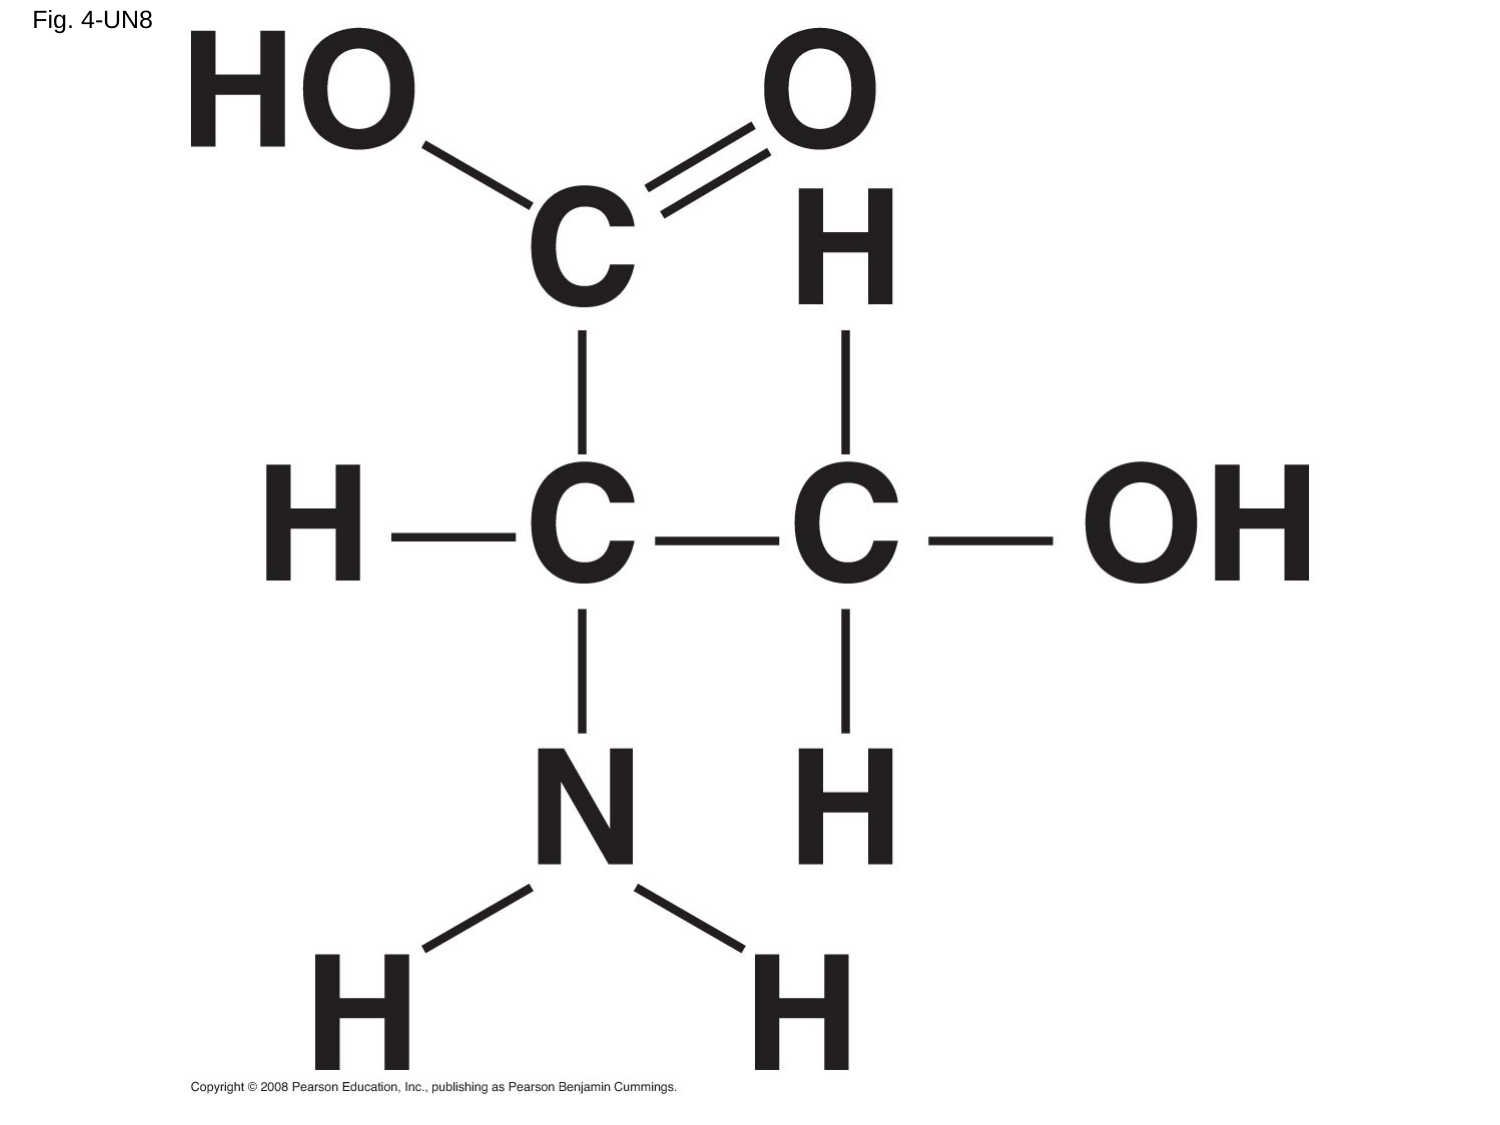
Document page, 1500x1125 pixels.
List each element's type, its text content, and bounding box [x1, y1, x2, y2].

picture [185, 22, 1315, 1103]
text_box Fig. 4-UN8 [24, 0, 350, 42]
